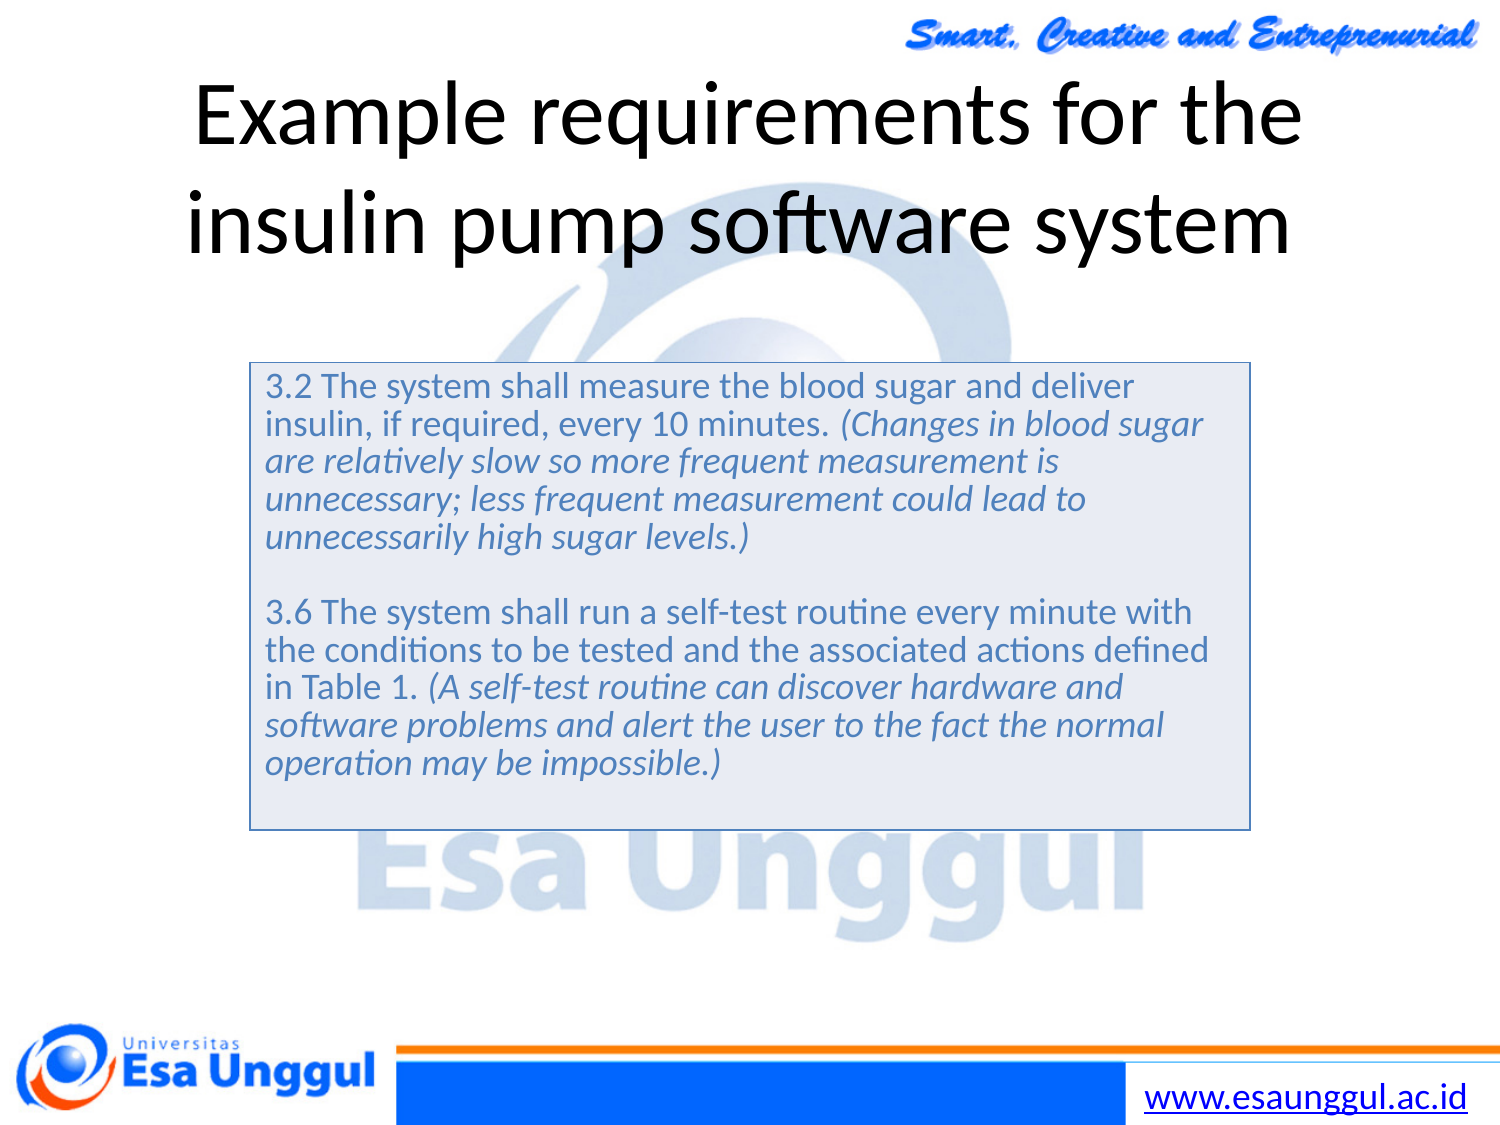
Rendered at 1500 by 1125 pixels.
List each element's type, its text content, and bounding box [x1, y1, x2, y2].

title Example requirements for the insulin pump software system [75, 45, 1425, 233]
picture [0, 0, 1500, 1125]
table_header 3.2 The system shall measure the blood sugar and deliver insulin, if required, every 10 minutes. (Changes in blood sugar are relatively slow so more frequent measurement is unnecessary; less frequent measurement could lead to unnecessarily high sugar levels.) 3.6 The system shall run a self-test routine every minute with the conditions to be tested and the associated actions defined in Table 1. (A self-test routine can discover hardware and software problems and alert the user to the fact the normal operation may be impossible.) [251, 363, 1249, 829]
